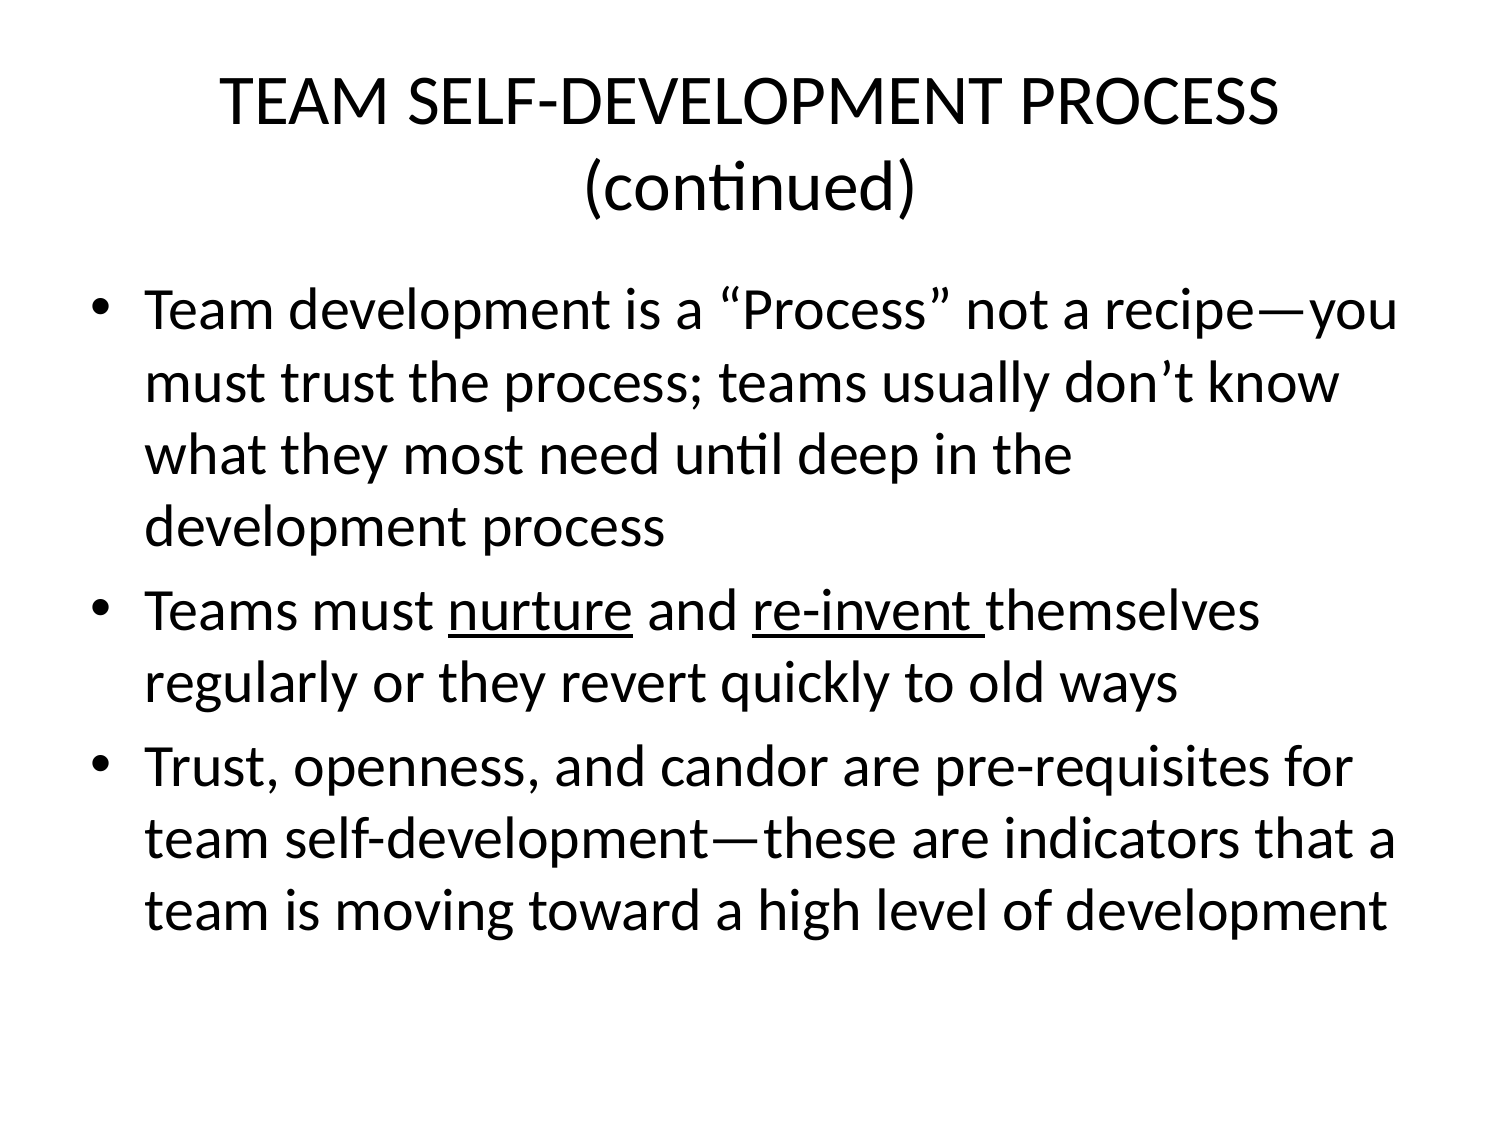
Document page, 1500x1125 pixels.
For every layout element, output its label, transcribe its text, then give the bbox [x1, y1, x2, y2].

list Team development is a “Process” not a recipe—you must trust the process; teams usually don’t know what they most need until deep in the development process Teams must nurture and re-invent themselves regularly or they revert quickly to old ways Trust, openness, and candor are pre-requisites for team self-development—these are indicators that a team is moving toward a high level of development [75, 262, 1425, 1005]
title TEAM SELF-DEVELOPMENT PROCESS (continued) [75, 45, 1425, 233]
